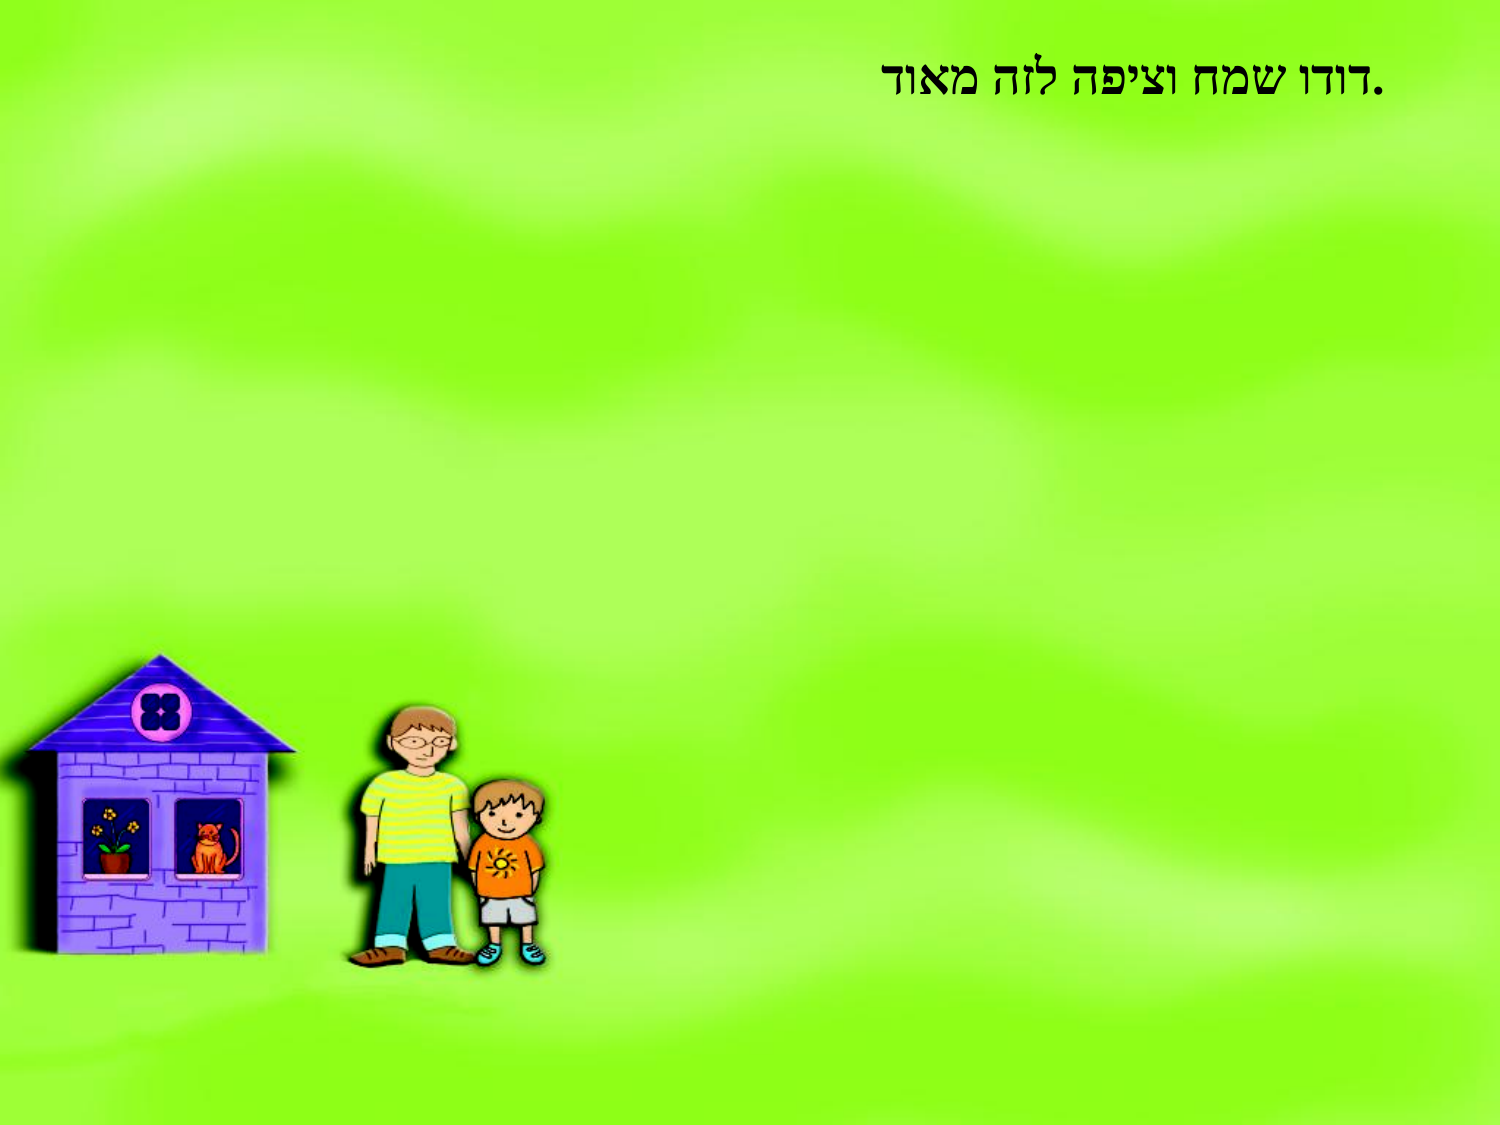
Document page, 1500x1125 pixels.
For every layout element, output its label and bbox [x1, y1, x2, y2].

list [0, 0, 1500, 1125]
